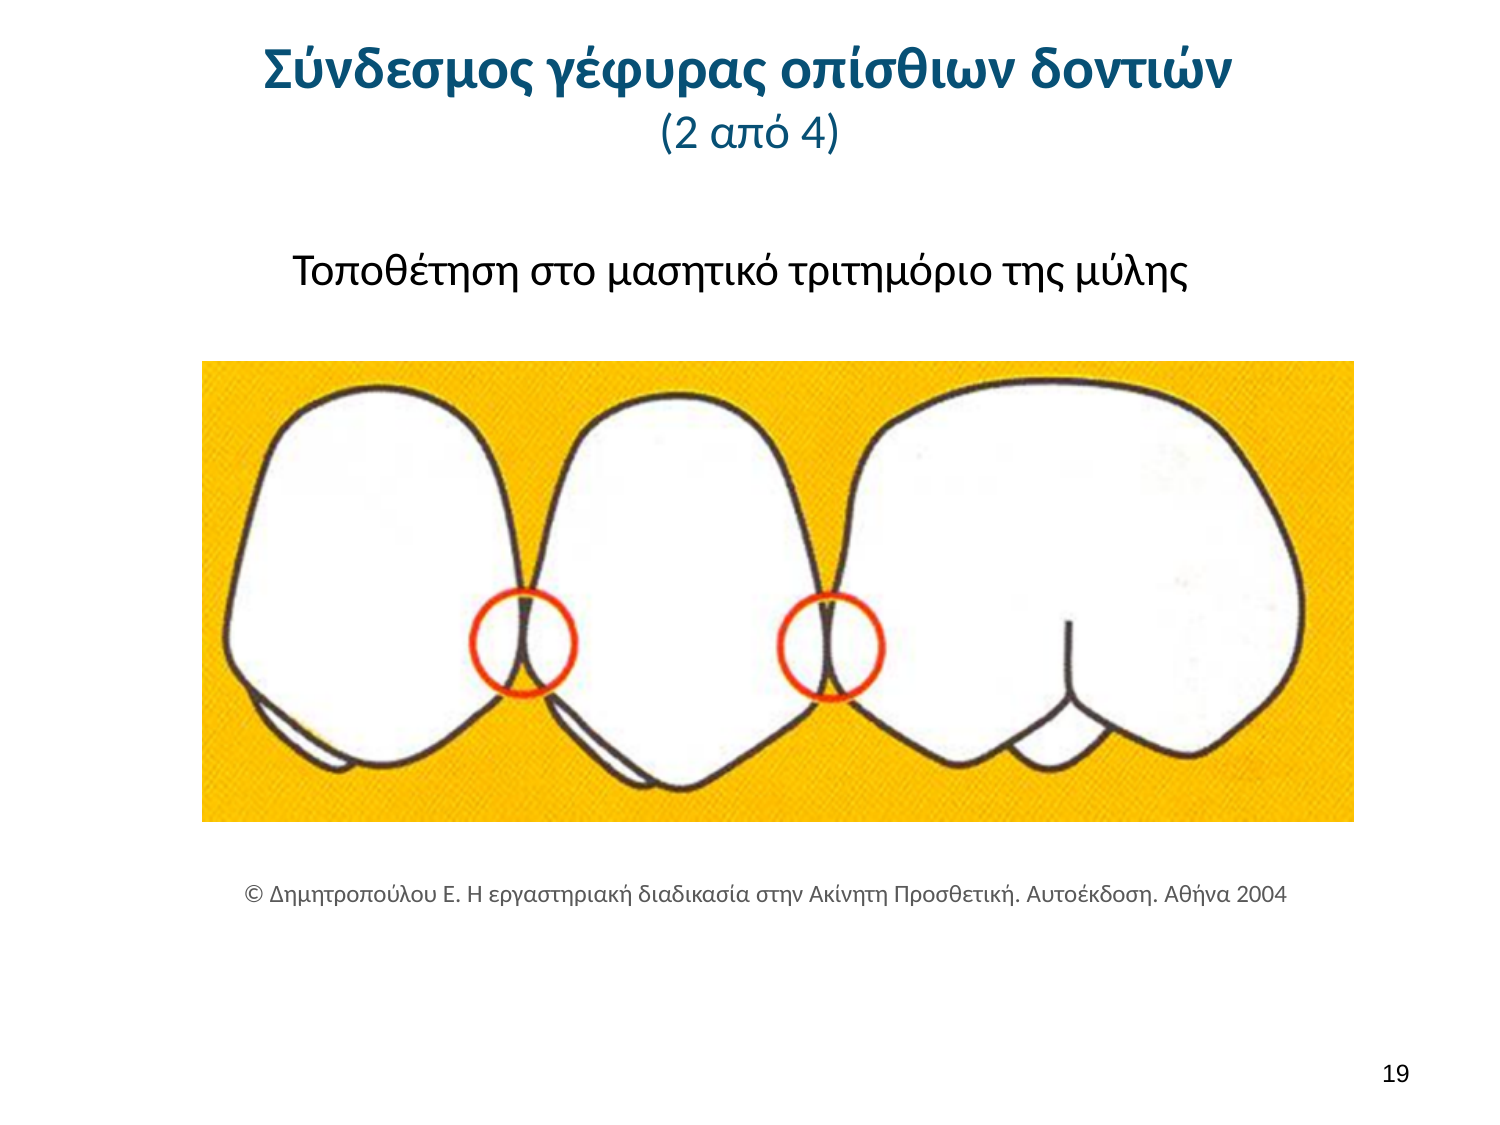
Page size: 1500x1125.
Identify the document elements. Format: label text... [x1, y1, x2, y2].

title Σύνδεσμος γέφυρας οπίσθιων δοντιών (2 από 4) [0, 19, 1500, 169]
text_box Τοποθέτηση στο μασητικό τριτημόριο της μύλης [277, 231, 1279, 302]
text_box © Δημητροπούλου Ε. Η εργαστηριακή διαδικασία στην Ακίνητη Προσθετική. Αυτοέκδοση. Αθήνα 2004 [228, 869, 1328, 915]
slide_number 18 [1074, 1042, 1425, 1103]
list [201, 361, 1354, 822]
